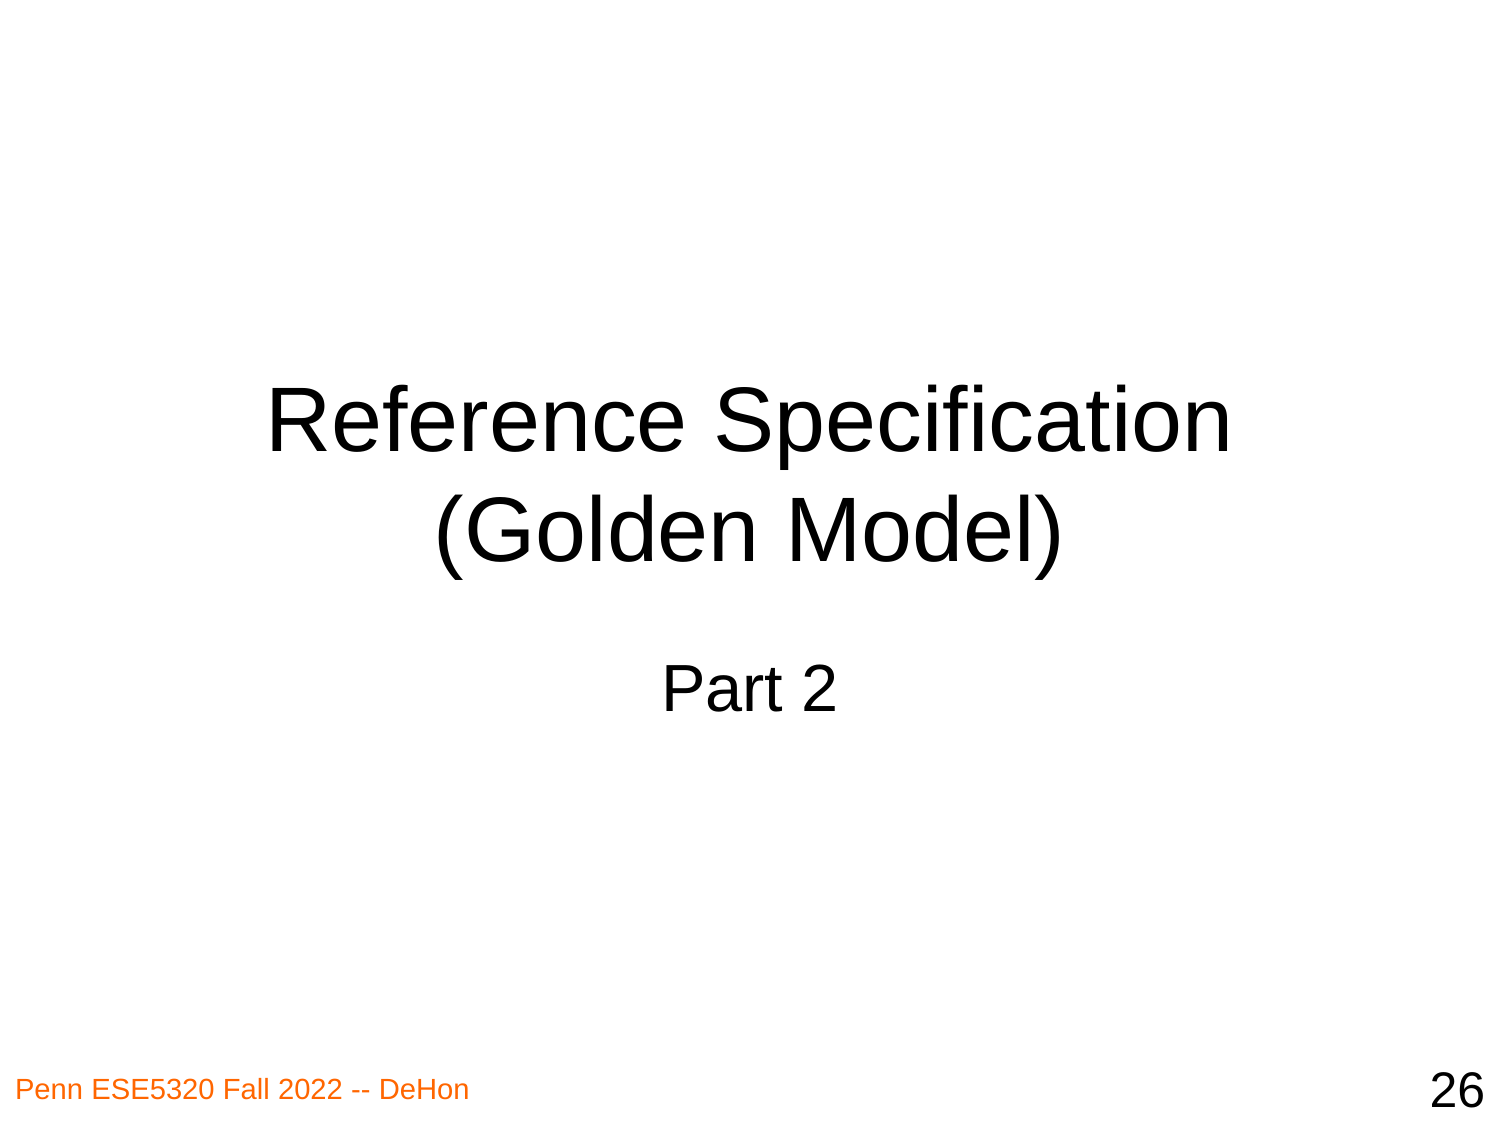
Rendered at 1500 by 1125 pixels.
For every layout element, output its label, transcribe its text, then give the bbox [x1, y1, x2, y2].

slide_number 26 [1187, 1049, 1500, 1125]
slide_number Penn ESE5320 Fall 2022 -- DeHon [0, 1062, 576, 1125]
title Reference Specification (Golden Model) [112, 349, 1388, 591]
subtitle Part 2 [224, 637, 1276, 926]
